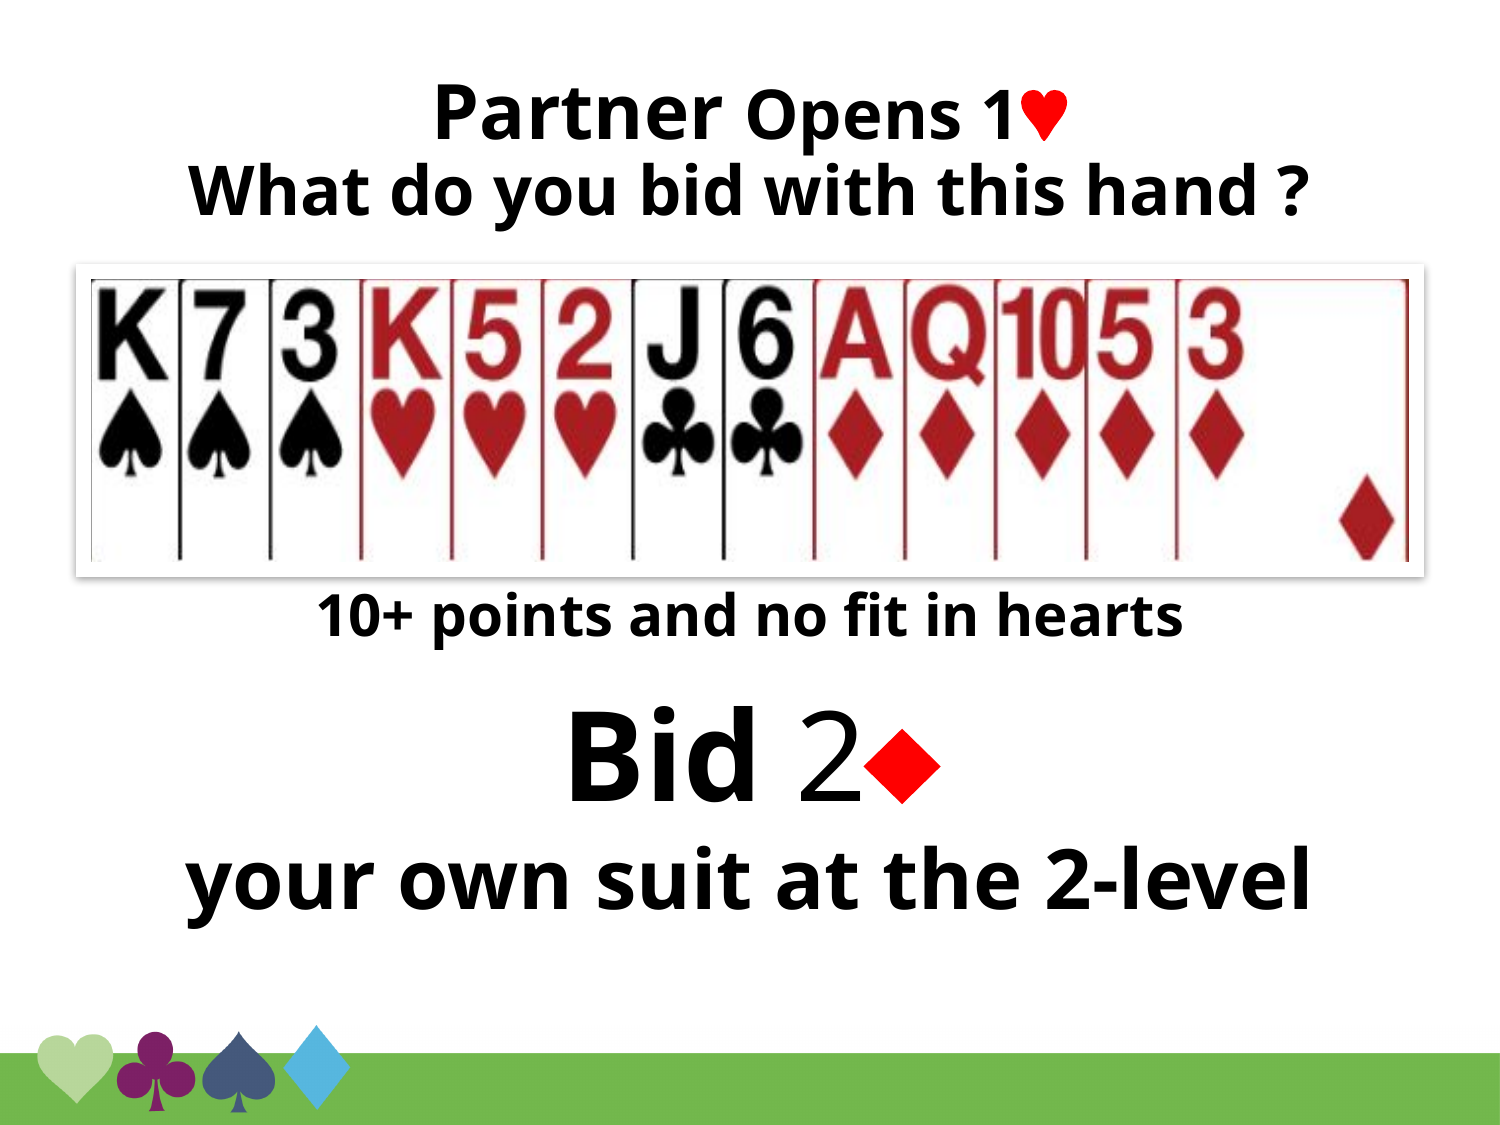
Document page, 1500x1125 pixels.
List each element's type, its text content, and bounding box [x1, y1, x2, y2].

picture [90, 278, 1410, 563]
text_box Bid 2 your own suit at the 2-level [94, 668, 1406, 934]
text_box 10+ points and no fit in hearts [88, 571, 1412, 656]
text_box Partner Opens 1 What do you bid with this hand ? [0, 64, 1500, 240]
picture [0, 1025, 1500, 1125]
